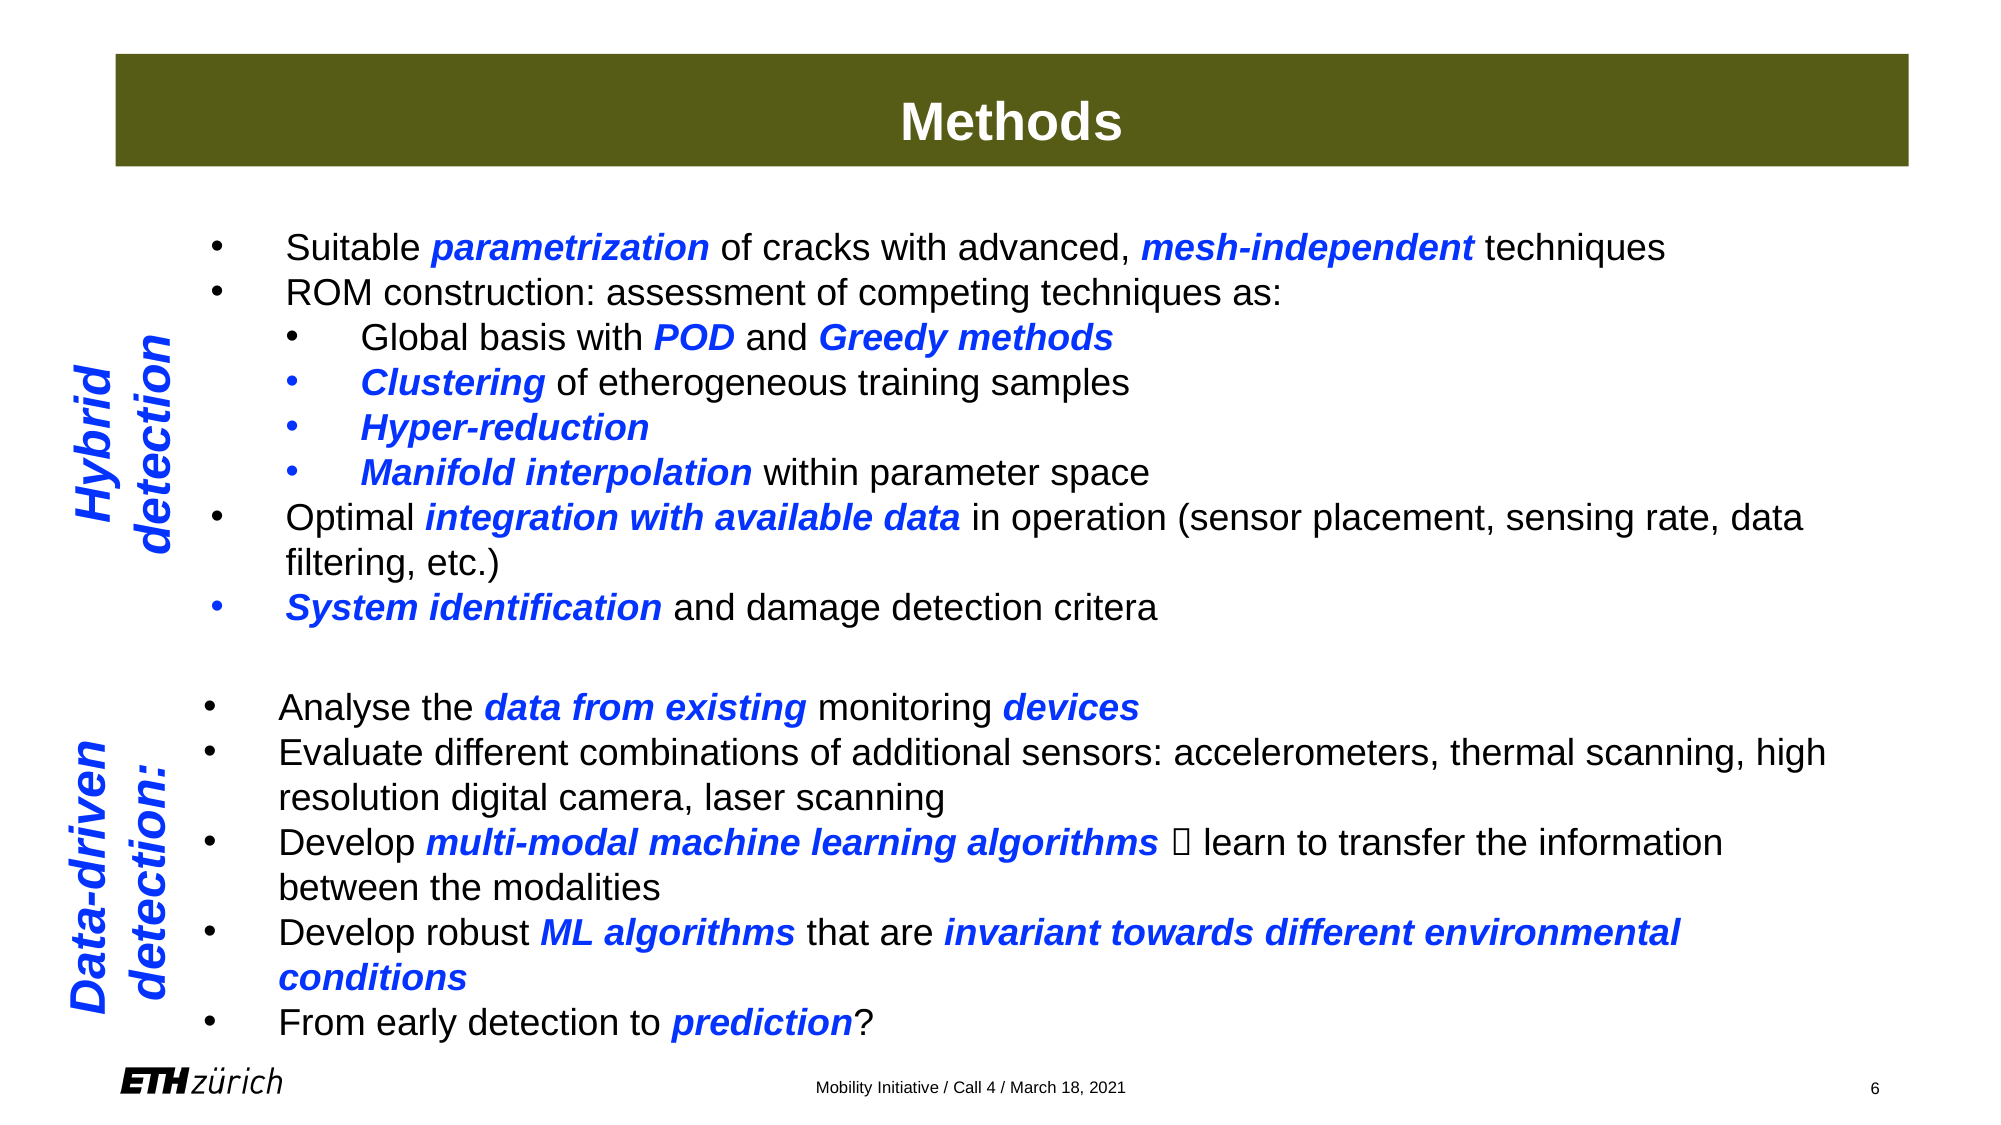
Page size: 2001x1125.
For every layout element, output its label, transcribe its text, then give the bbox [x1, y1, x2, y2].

text_box Hybrid detection [52, 288, 187, 676]
picture [183, 1067, 282, 1094]
text_box Data-driven detection: [47, 717, 183, 1105]
text_box Suitable parametrization of cracks with advanced, mesh-independent techniques ROM construction: assessment of competing techniques as: Global basis with POD and Greedy methods Clustering of etherogeneous training samples Hyper-reduction Manifold interpolation within parameter space Optimal integration with available data in operation (sensor placement, sensing rate, data filtering, etc.) System identification and damage detection critera [195, 215, 1880, 681]
title Methods [115, 53, 1909, 167]
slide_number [815, 1069, 1148, 1105]
slide_number 6 [1827, 1069, 1880, 1106]
text_box Analyse the data from existing monitoring devices Evaluate different combinations of additional sensors: accelerometers, thermal scanning, high resolution digital camera, laser scanning Develop multi-modal machine learning algorithms  learn to transfer the information between the modalities Develop robust ML algorithms that are invariant towards different environmental conditions From early detection to prediction? [188, 675, 1873, 1051]
